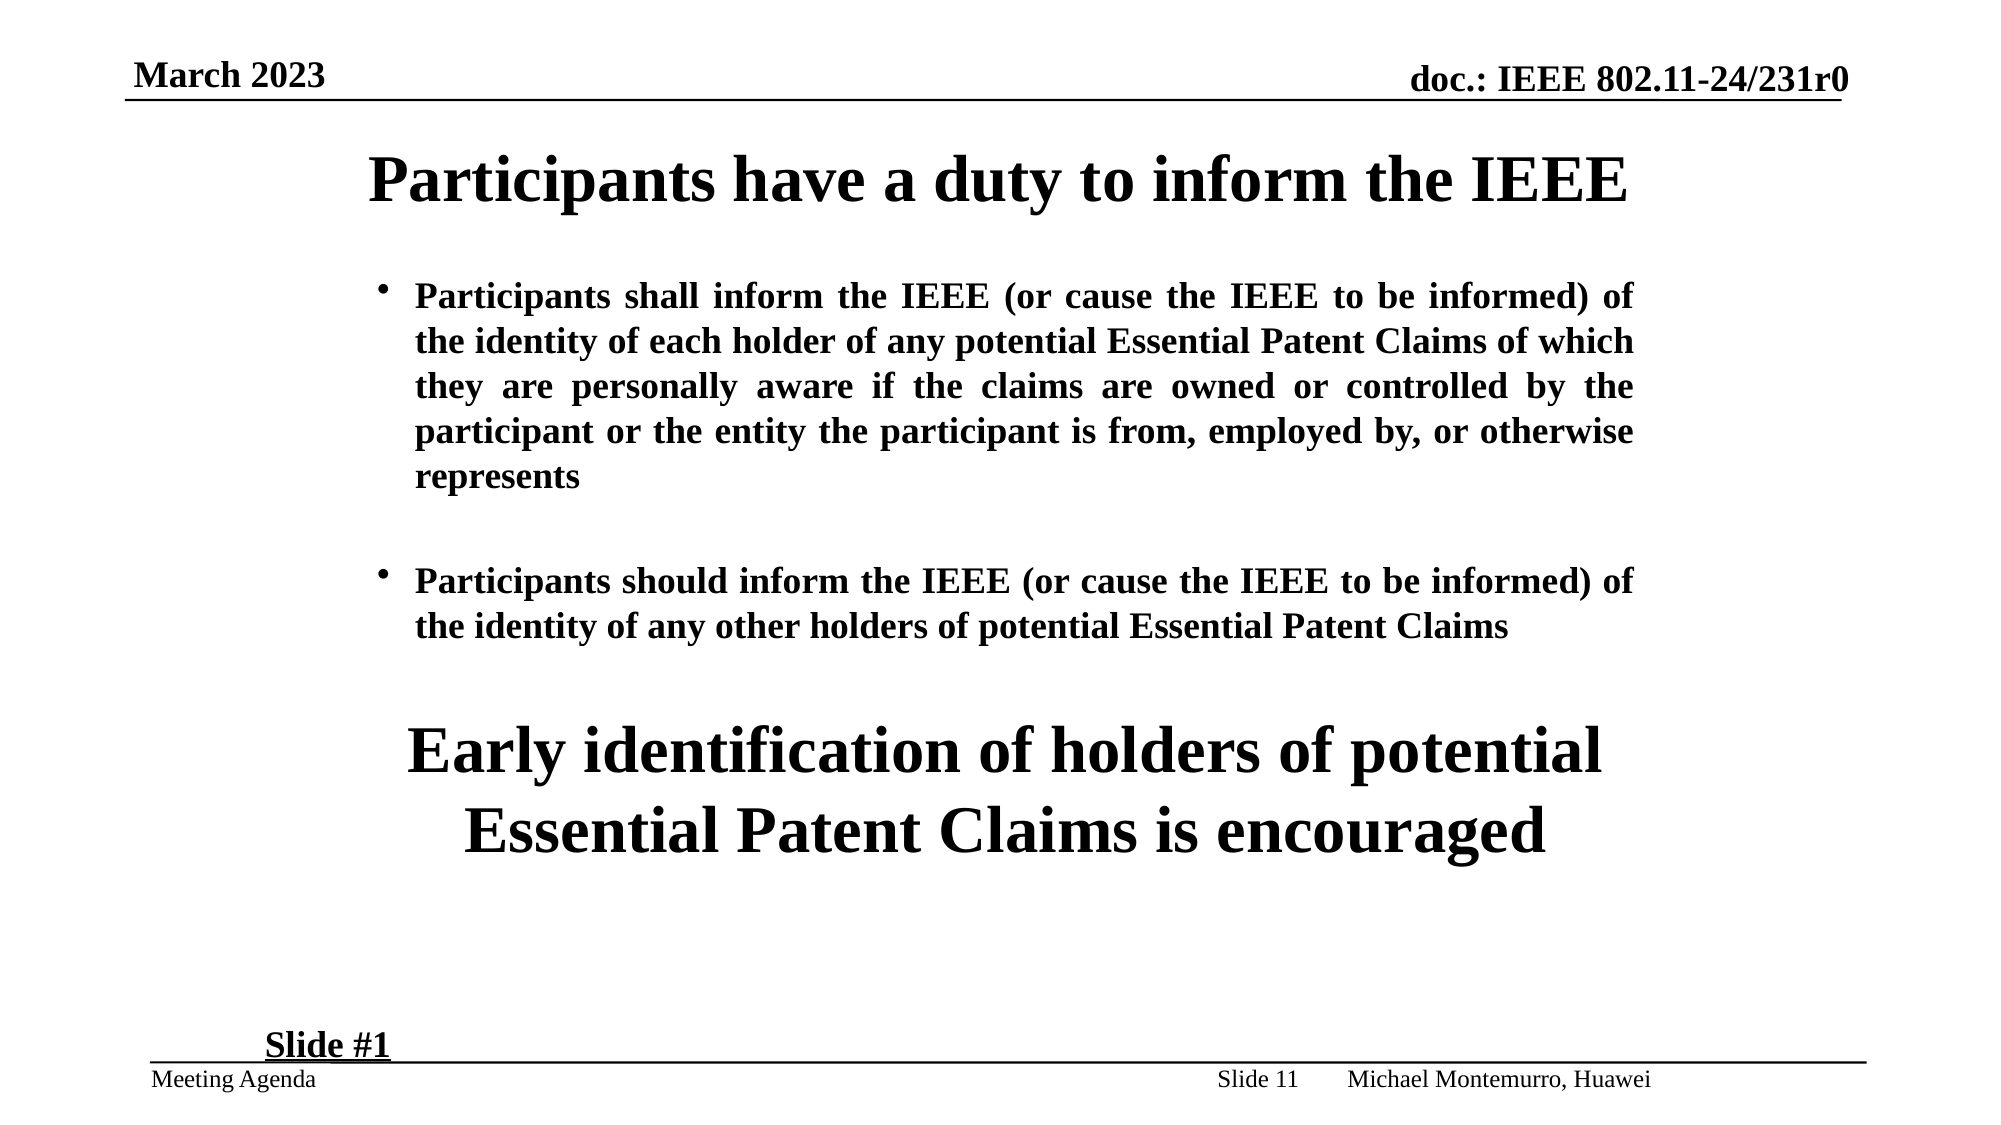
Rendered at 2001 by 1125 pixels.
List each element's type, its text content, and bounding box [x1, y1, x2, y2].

text_box Participants have a duty to inform the IEEE [350, 87, 1650, 263]
footer Michael Montemurro, Huawei [1249, 1061, 1652, 1093]
text_box Slide #1 [250, 1012, 407, 1073]
text_box Participants shall inform the IEEE (or cause the IEEE to be informed) of the identity of each holder of any potential Essential Patent Claims of which they are personally aware if the claims are owned or controlled by the participant or the entity the participant is from, employed by, or otherwise represents Participants should inform the IEEE (or cause the IEEE to be informed) of the identity of any other holders of potential Essential Patent Claims Early identification of holders of potential Essential Patent Claims is encouraged [362, 263, 1650, 1100]
text_box [337, 37, 1688, 163]
